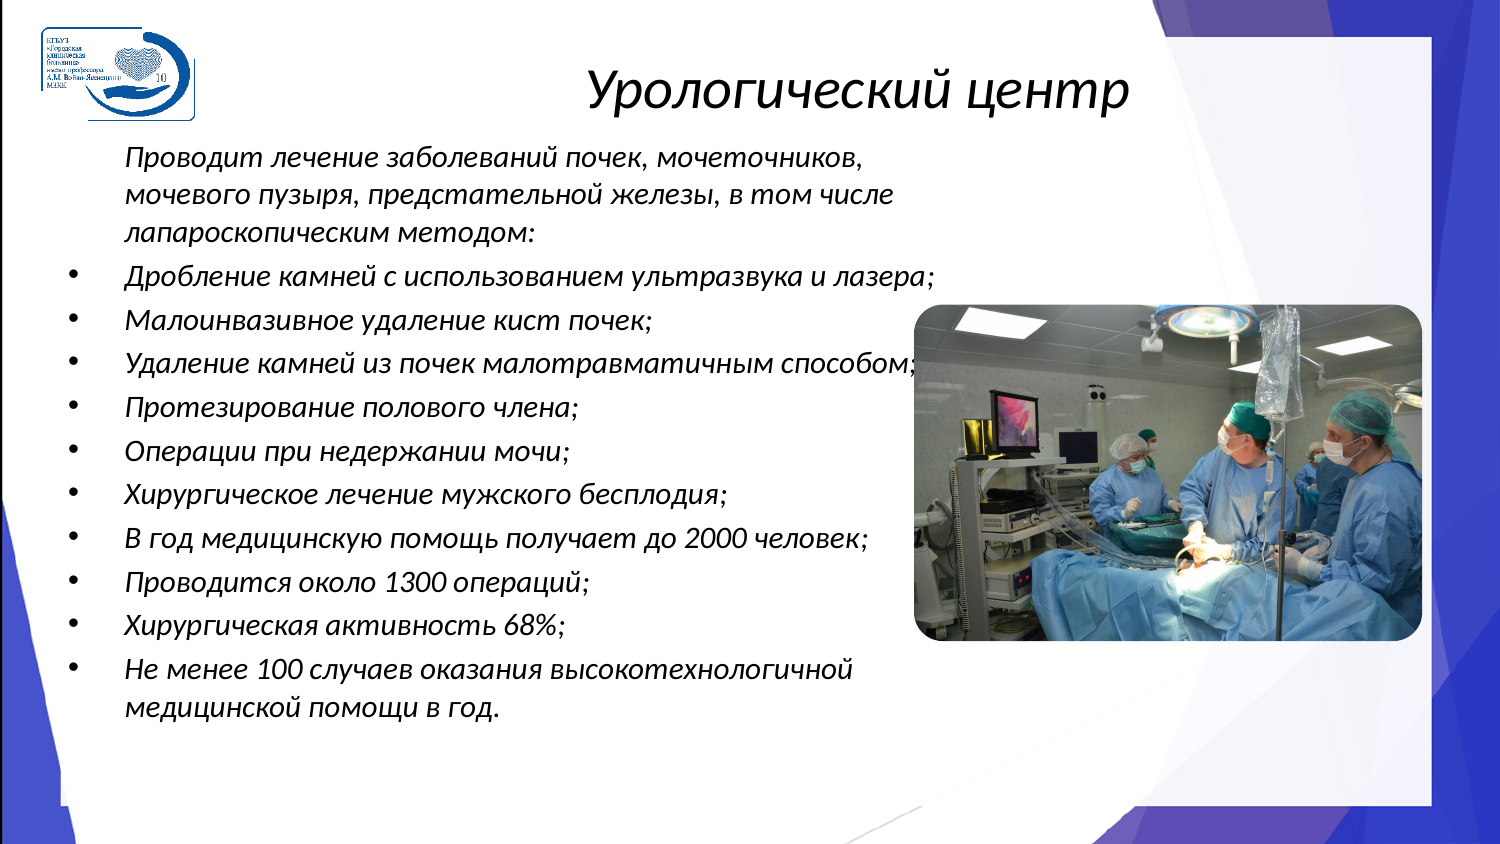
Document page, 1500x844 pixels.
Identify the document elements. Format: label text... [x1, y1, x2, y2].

list Проводит лечение заболеваний почек, мочеточников, мочевого пузыря, предстательной железы, в том числе лапароскопическим методом: Дробление камней с использованием ультразвука и лазера; Малоинвазивное удаление кист почек; Удаление камней из почек малотравматичным способом; Протезирование полового члена; Операции при недержании мочи; Хирургическое лечение мужского бесплодия; В год медицинскую помощь получает до 2000 человек; Проводится около 1300 операций; Хирургическая активность 68%; Не менее 100 случаев оказания высокотехнологичной медицинской помощи в год. [53, 128, 987, 706]
text_box [39, 30, 244, 140]
picture [0, 0, 1500, 844]
title Урологический центр [244, 32, 1424, 139]
